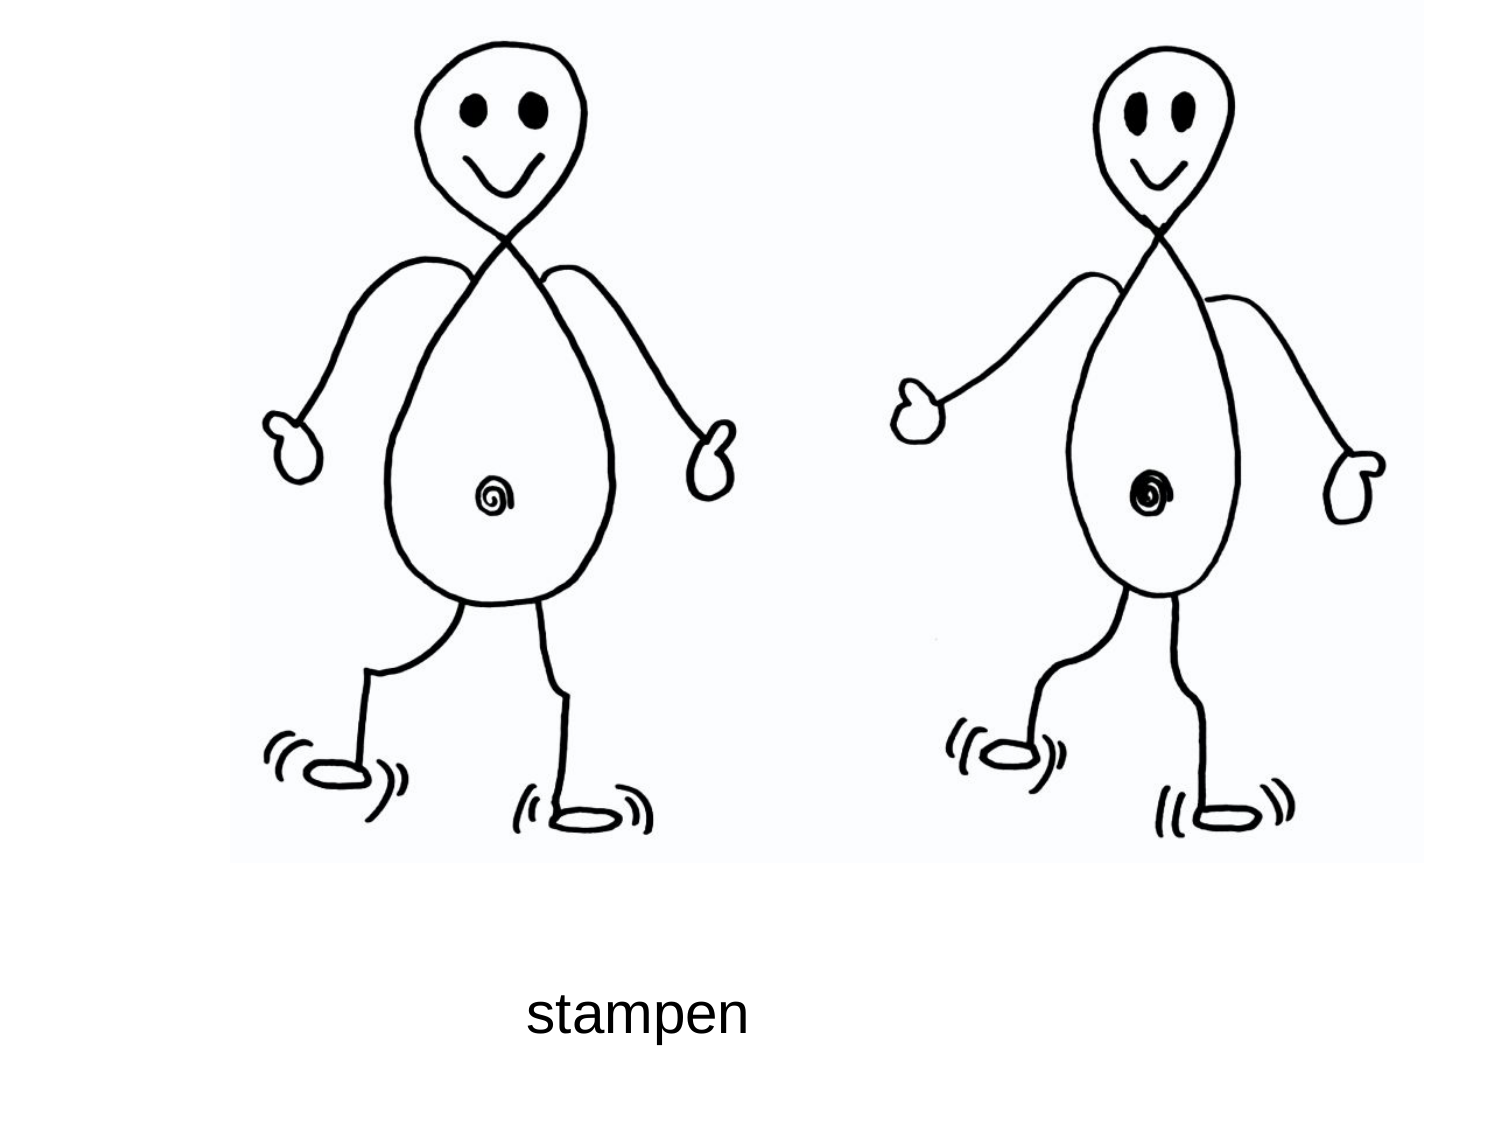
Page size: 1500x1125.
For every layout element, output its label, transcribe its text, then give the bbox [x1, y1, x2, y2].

text_box stampen [511, 967, 766, 1053]
picture [229, 0, 1424, 863]
